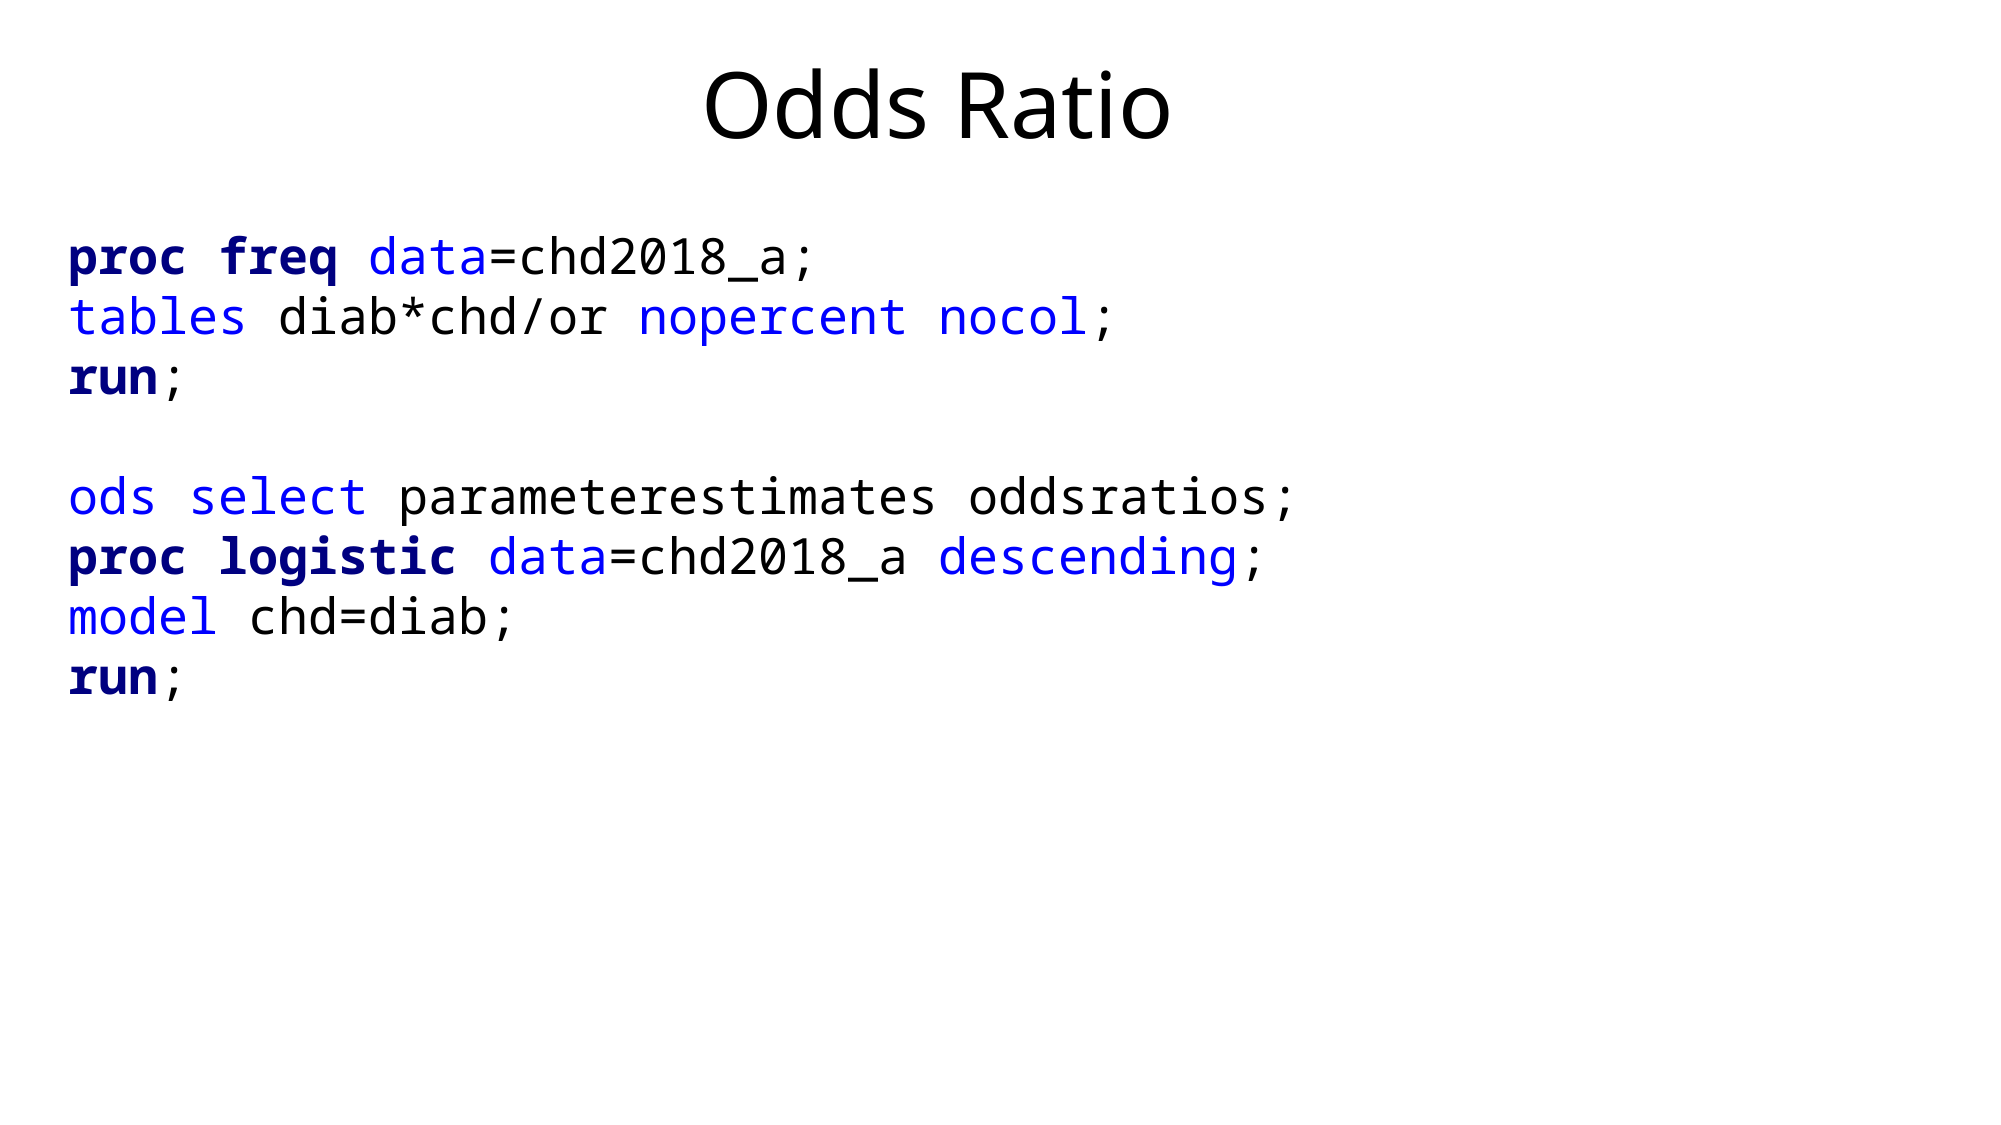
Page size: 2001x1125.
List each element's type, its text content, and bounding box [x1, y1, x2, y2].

text_box proc freq data=chd2018_a; tables diab*chd/or nopercent nocol; run; ods select parameterestimates oddsratios; proc logistic data=chd2018_a descending; model chd=diab; run; [53, 217, 1958, 713]
title Odds Ratio [686, 0, 1207, 217]
